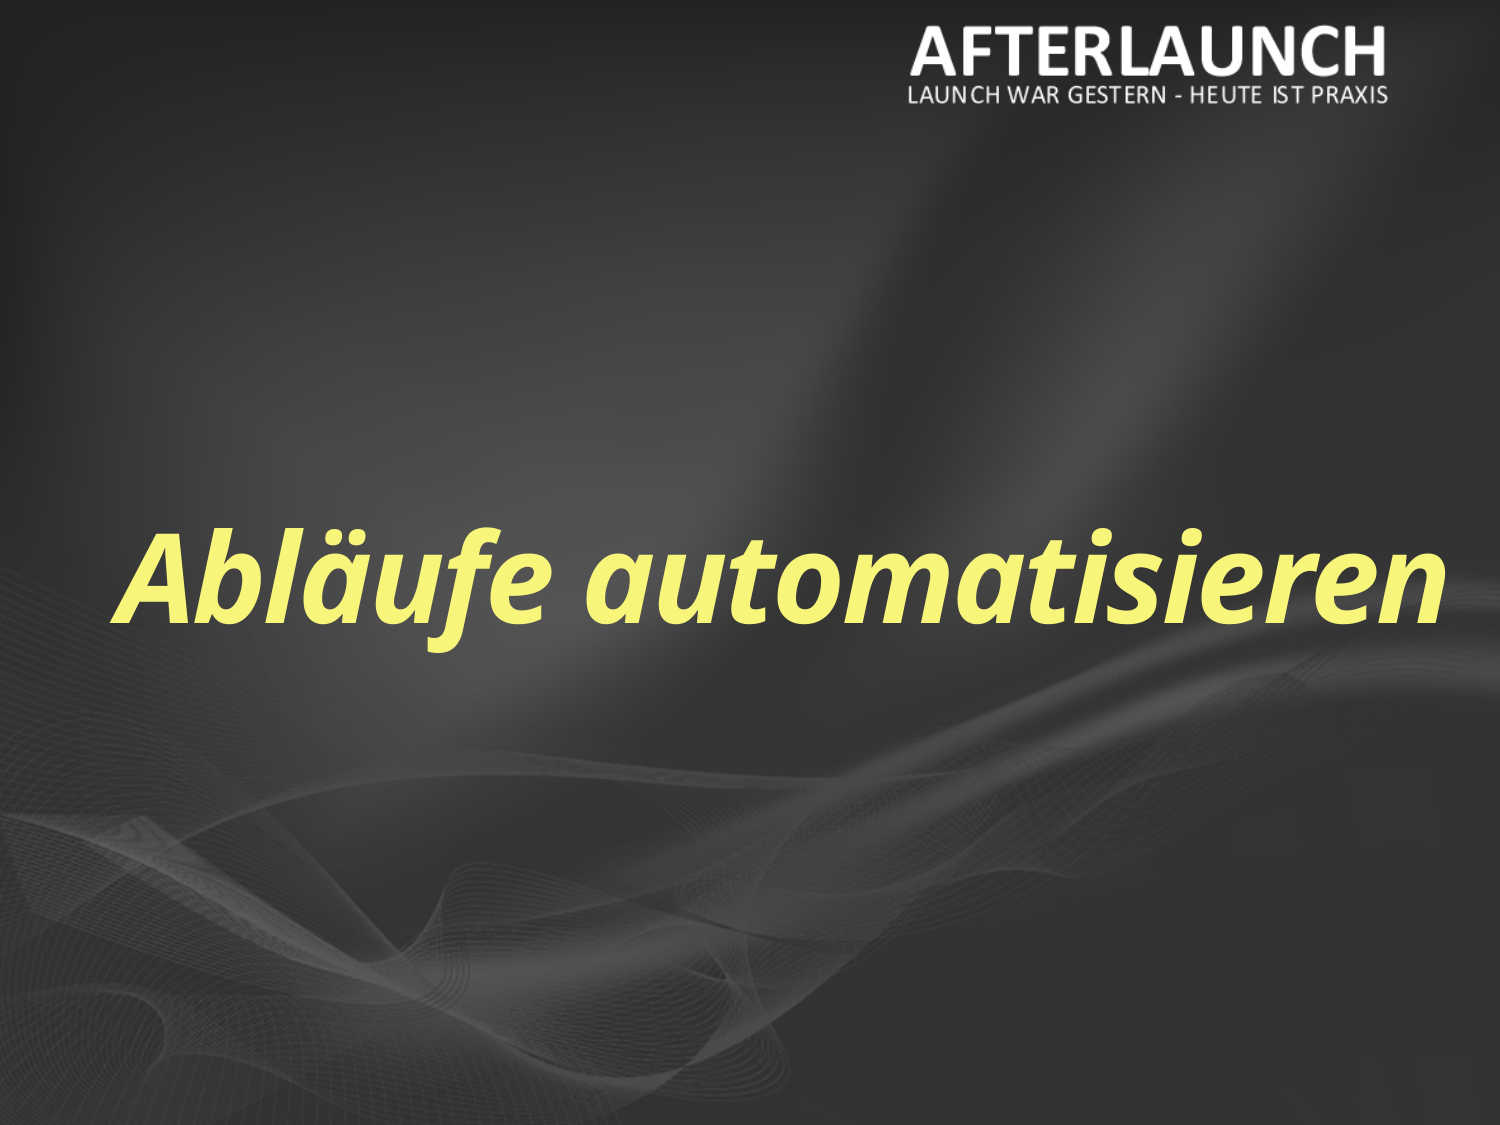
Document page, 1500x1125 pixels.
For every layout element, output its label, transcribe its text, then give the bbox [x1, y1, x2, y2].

list Abläufe automatisieren [117, 515, 1477, 661]
picture [0, 0, 1500, 1125]
